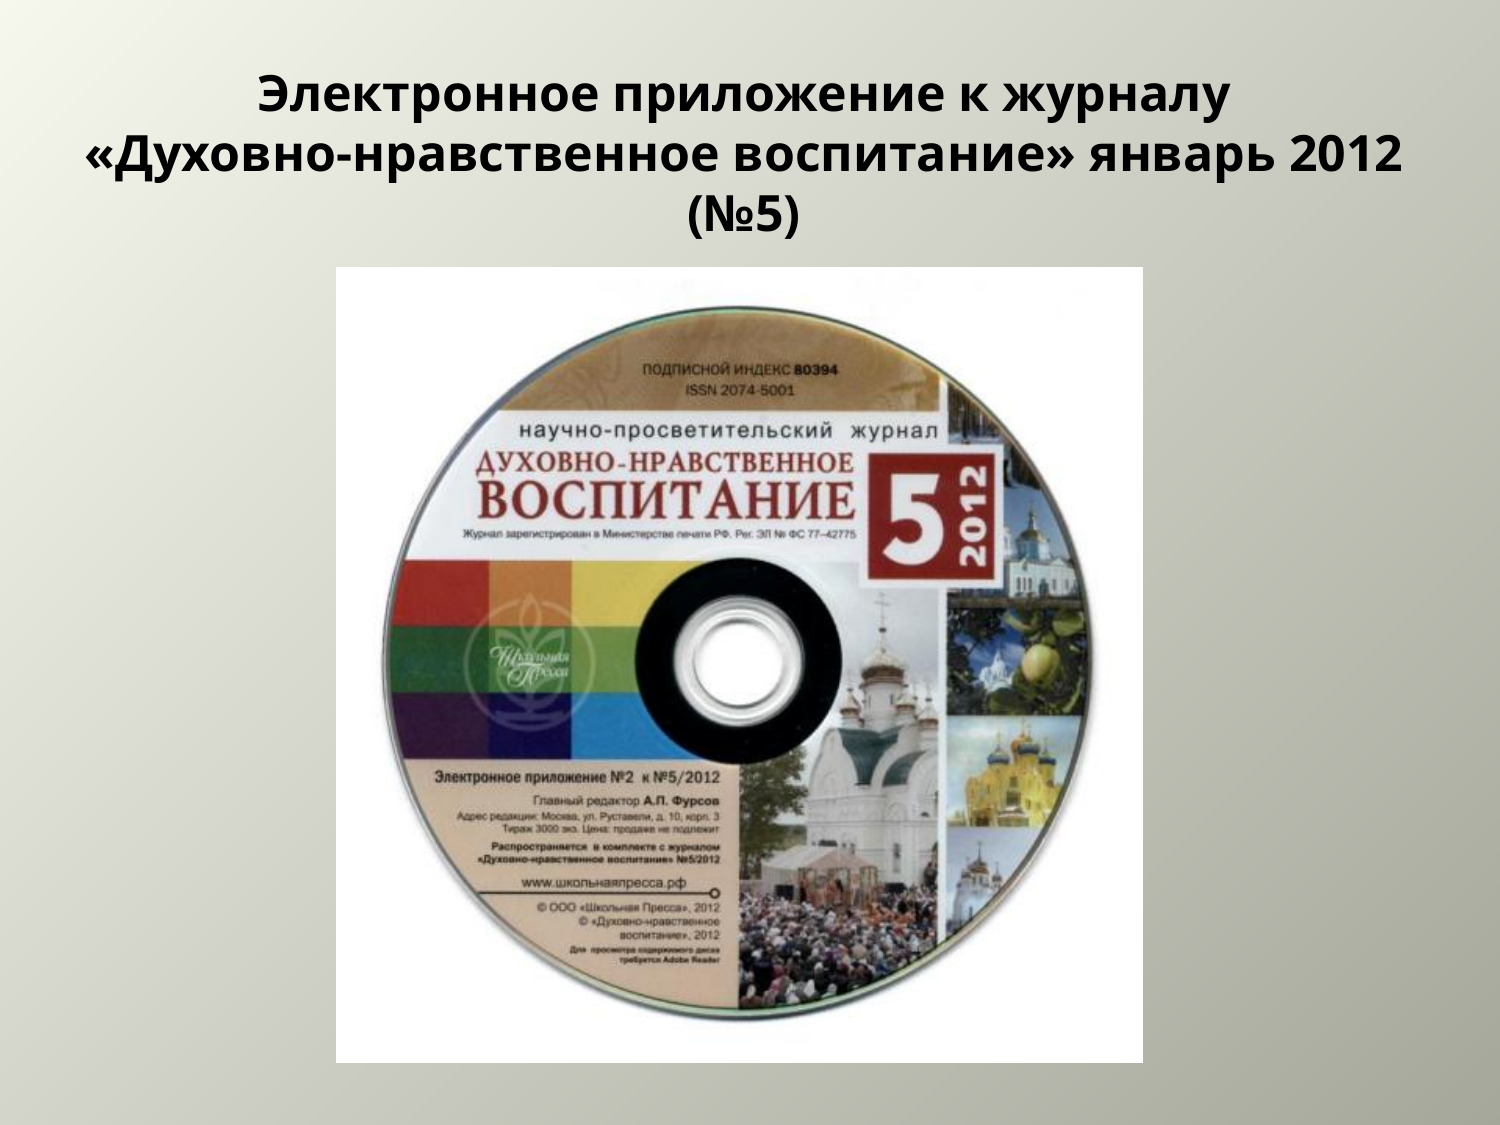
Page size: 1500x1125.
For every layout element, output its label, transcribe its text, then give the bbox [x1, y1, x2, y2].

picture [336, 266, 1144, 1063]
text_box Электронное приложение к журналу «Духовно-нравственное воспитание» январь 2012 (№5) [41, 54, 1447, 250]
